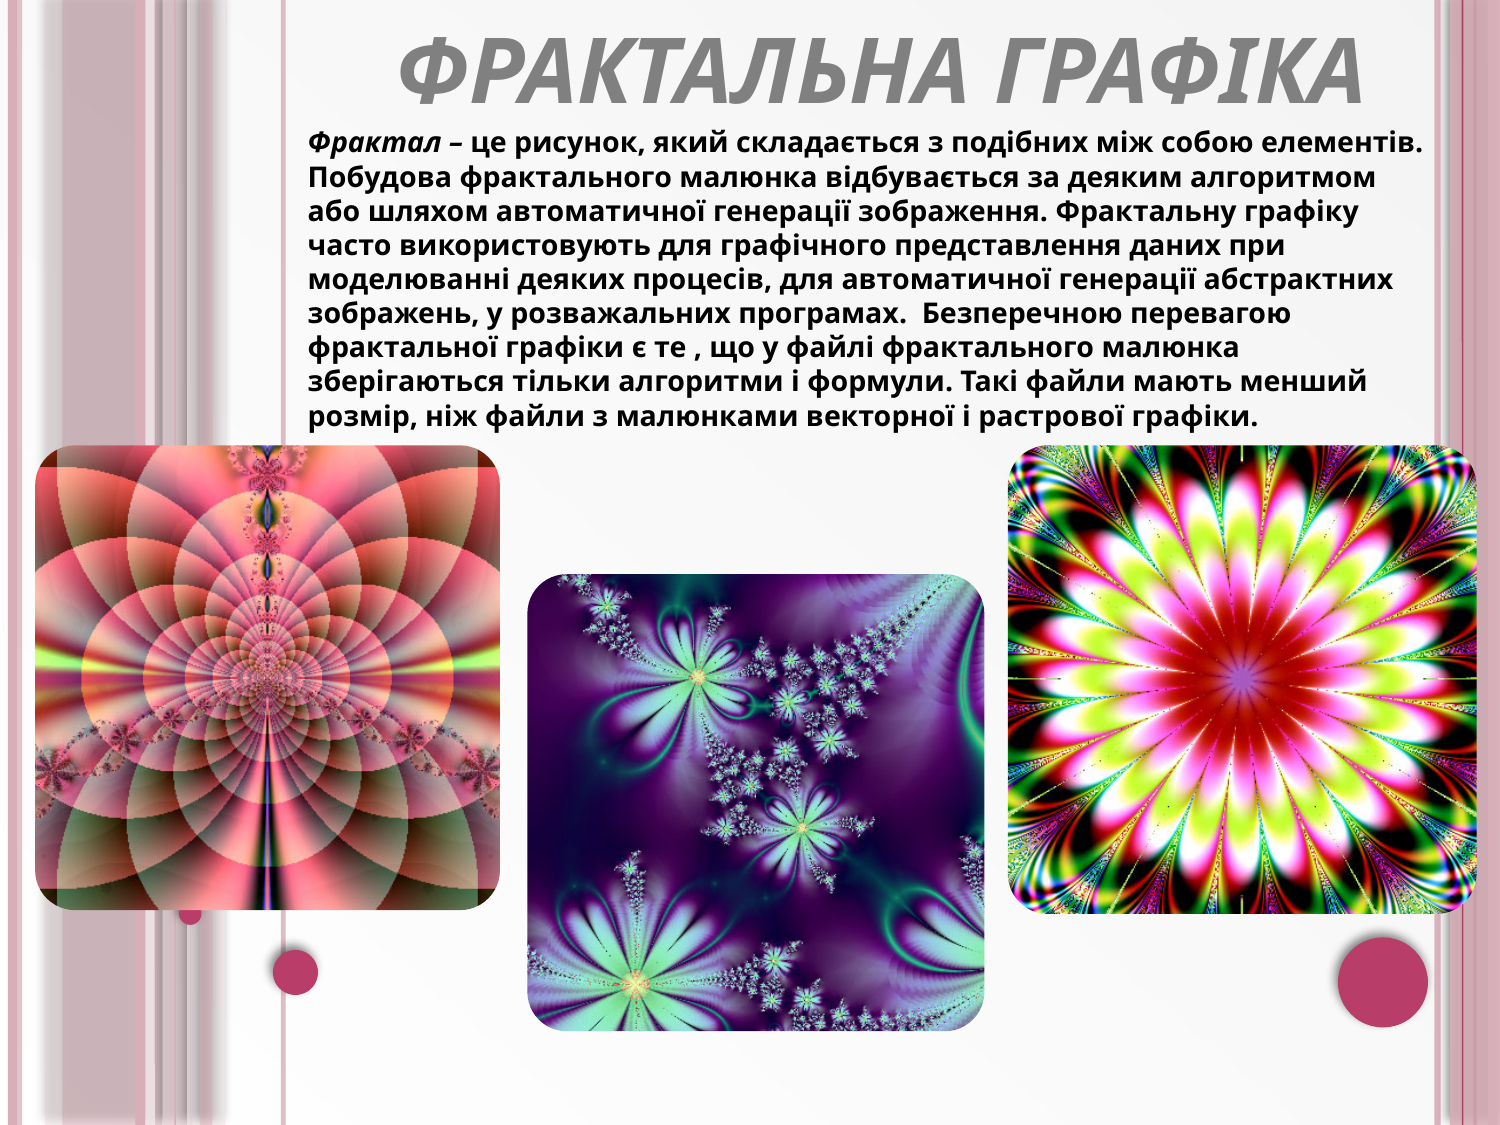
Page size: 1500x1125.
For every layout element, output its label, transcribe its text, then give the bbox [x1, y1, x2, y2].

title Фрактальна графіка [375, 0, 1388, 117]
picture [1007, 445, 1477, 915]
list Фрактал – це рисунок, який складається з подібних між собою елементів. Побудова фрактального малюнка відбувається за деяким алгоритмом або шляхом автоматичної генерації зображення. Фрактальну графіку часто використовують для графічного представлення даних при моделюванні деяких процесів, для автоматичної генерації абстрактних зображень, у розважальних програмах. Безперечною перевагою фрактальної графіки є те , що у файлі фрактального малюнка зберігаються тільки алгоритми і формули. Такі файли мають менший розмір, ніж файли з малюнками векторної і растрової графіки. [292, 117, 1442, 446]
picture [527, 573, 985, 1032]
picture [34, 445, 501, 911]
